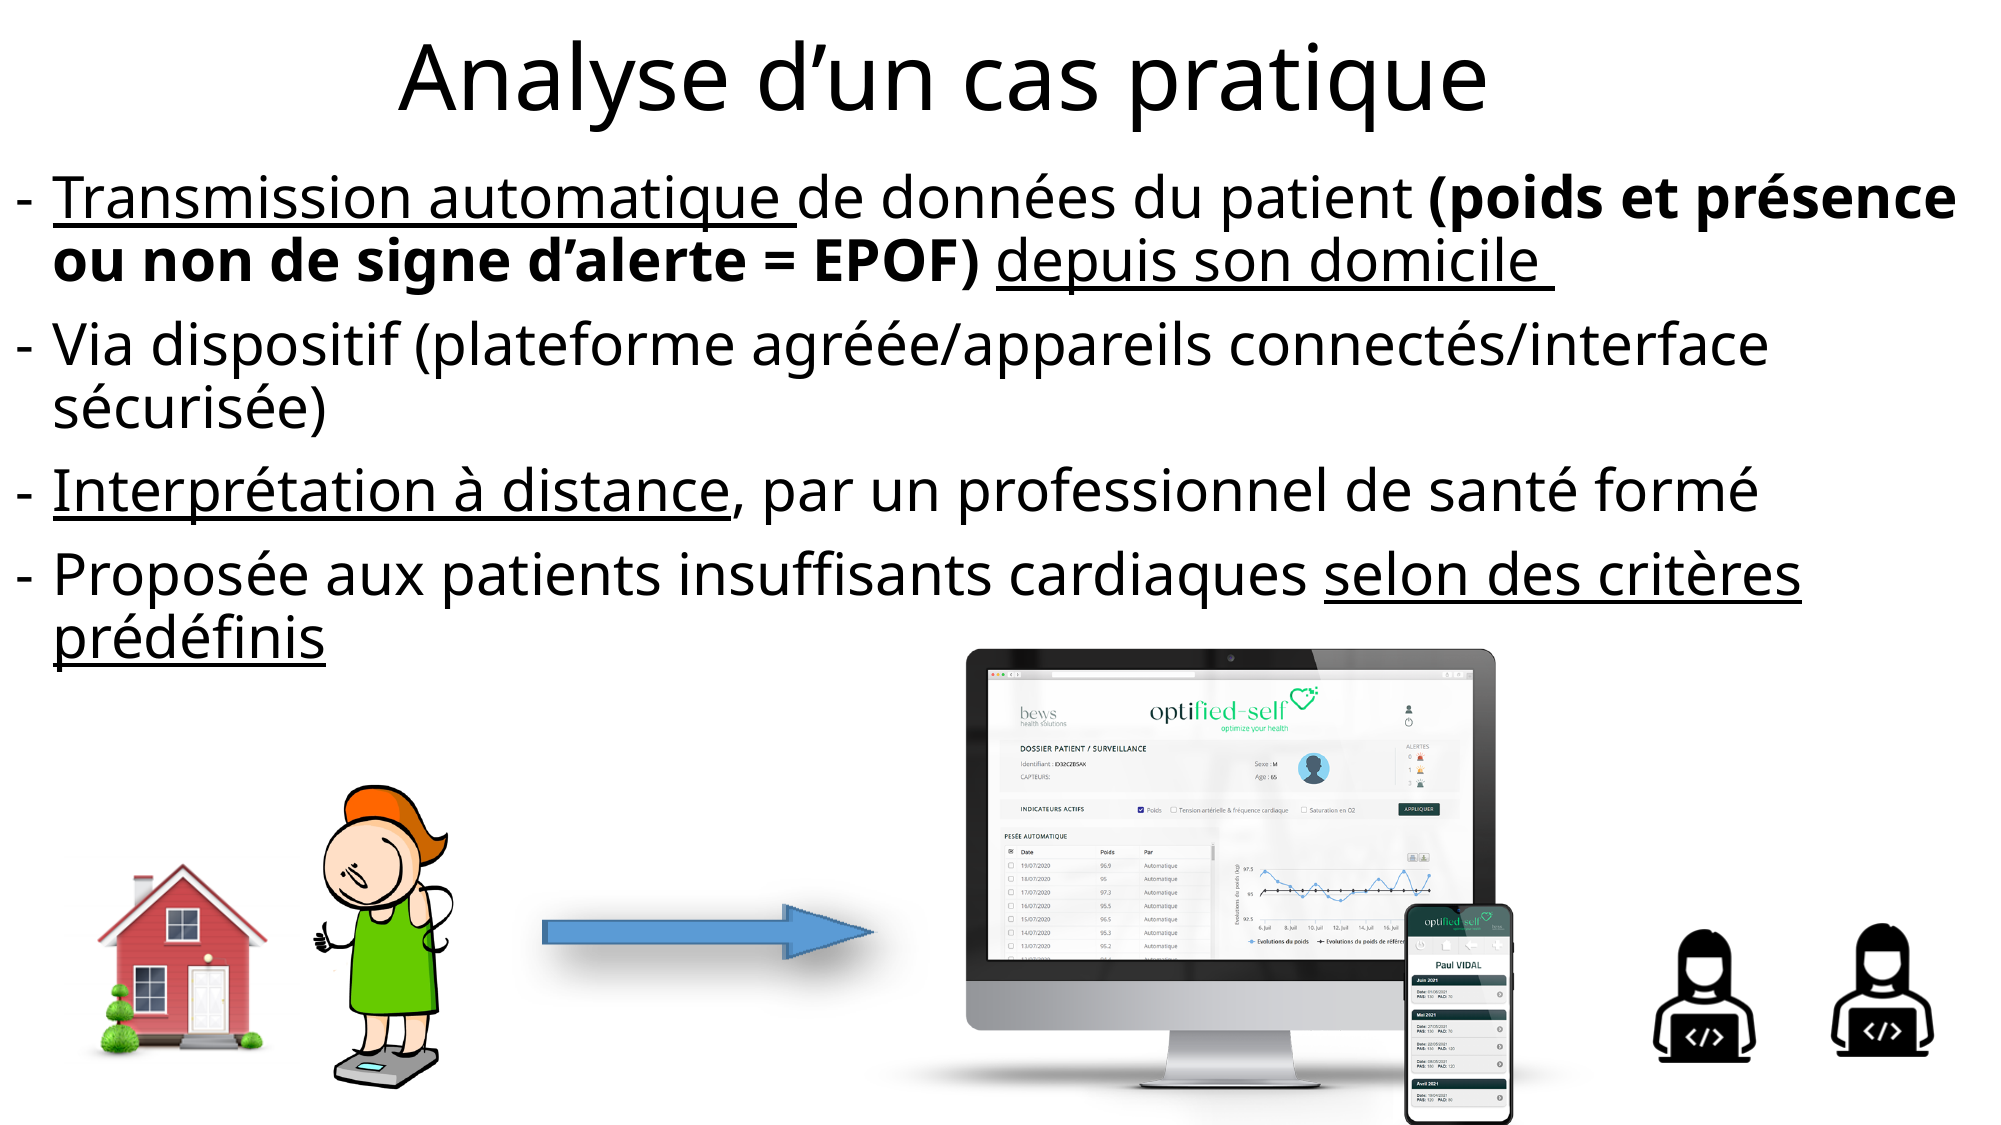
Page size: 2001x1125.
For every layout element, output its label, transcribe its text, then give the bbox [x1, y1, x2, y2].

picture [64, 773, 503, 1091]
picture [542, 585, 1781, 1125]
picture [1807, 909, 1958, 1061]
list Transmission automatique de données du patient (poids et présence ou non de signe d’alerte = EPOF) depuis son domicile Via dispositif (plateforme agréée/appareils connectés/interface sécurisée) Interprétation à distance, par un professionnel de santé formé Proposée aux patients insuffisants cardiaques selon des critères prédéfinis [0, 161, 1979, 910]
text_box Analyse d’un cas pratique [82, 0, 1808, 190]
